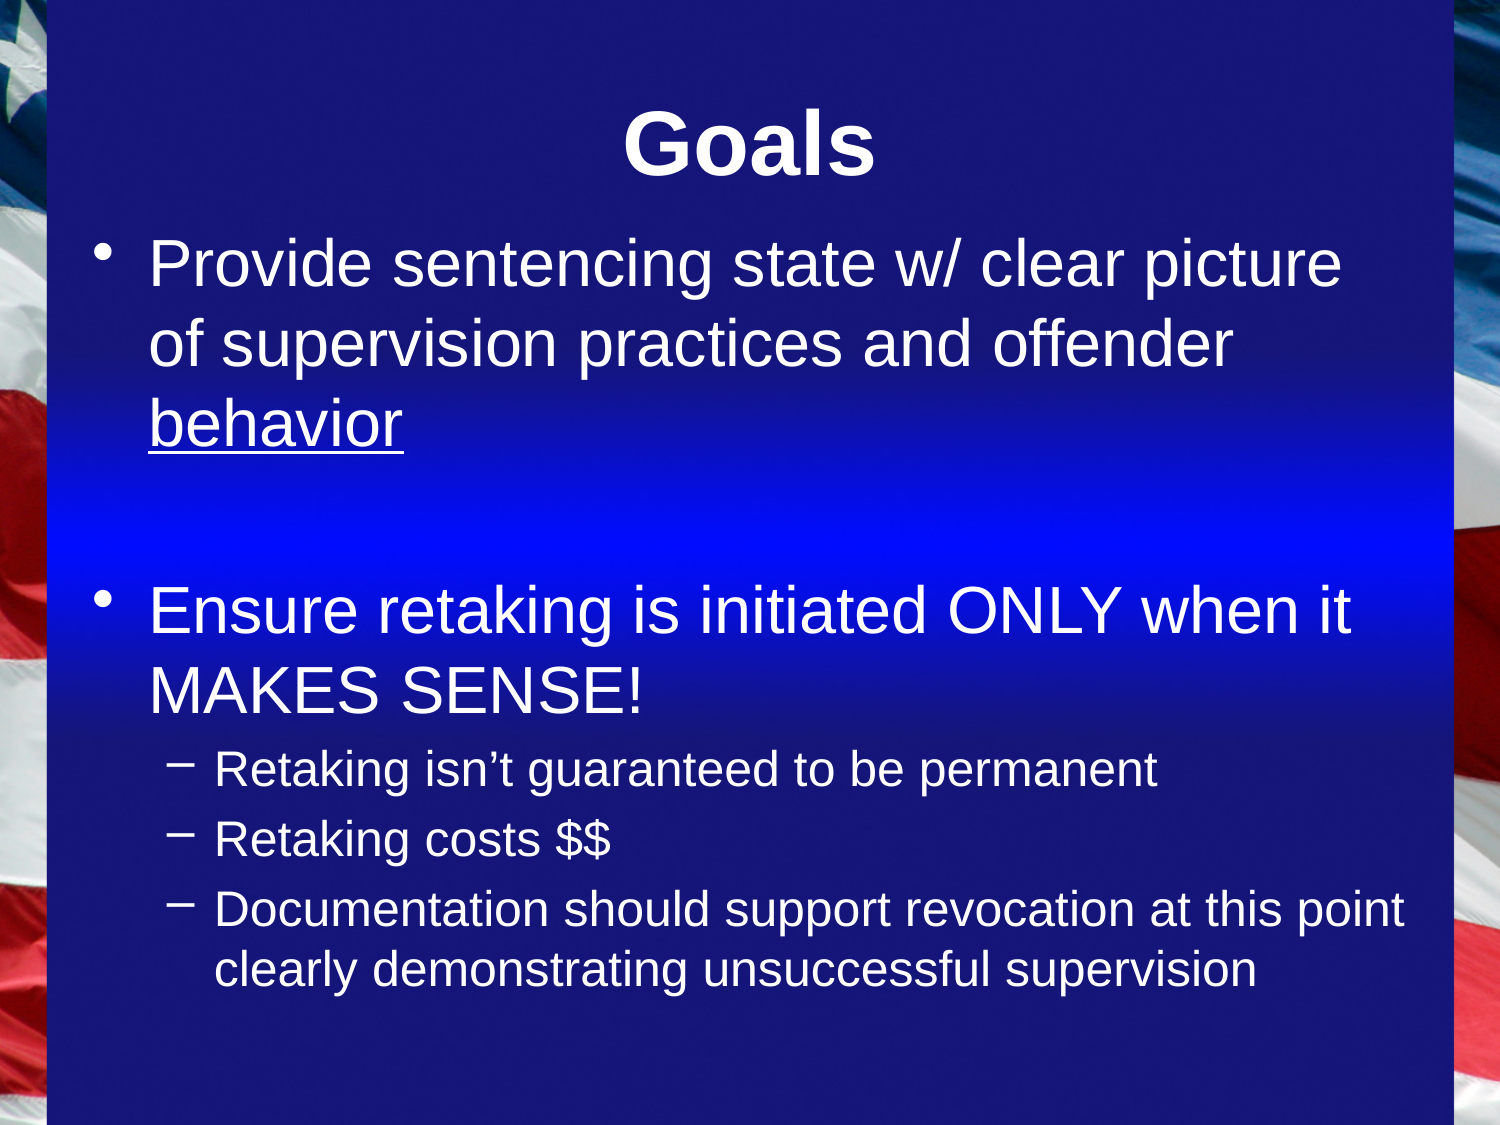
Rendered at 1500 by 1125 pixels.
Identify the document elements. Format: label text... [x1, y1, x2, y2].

title Goals [74, 44, 1426, 233]
picture [0, 0, 1500, 1125]
list Provide sentencing state w/ clear picture of supervision practices and offender behavior Ensure retaking is initiated ONLY when it MAKES SENSE! Retaking isn’t guaranteed to be permanent Retaking costs $$ Documentation should support revocation at this point clearly demonstrating unsuccessful supervision [76, 212, 1427, 955]
